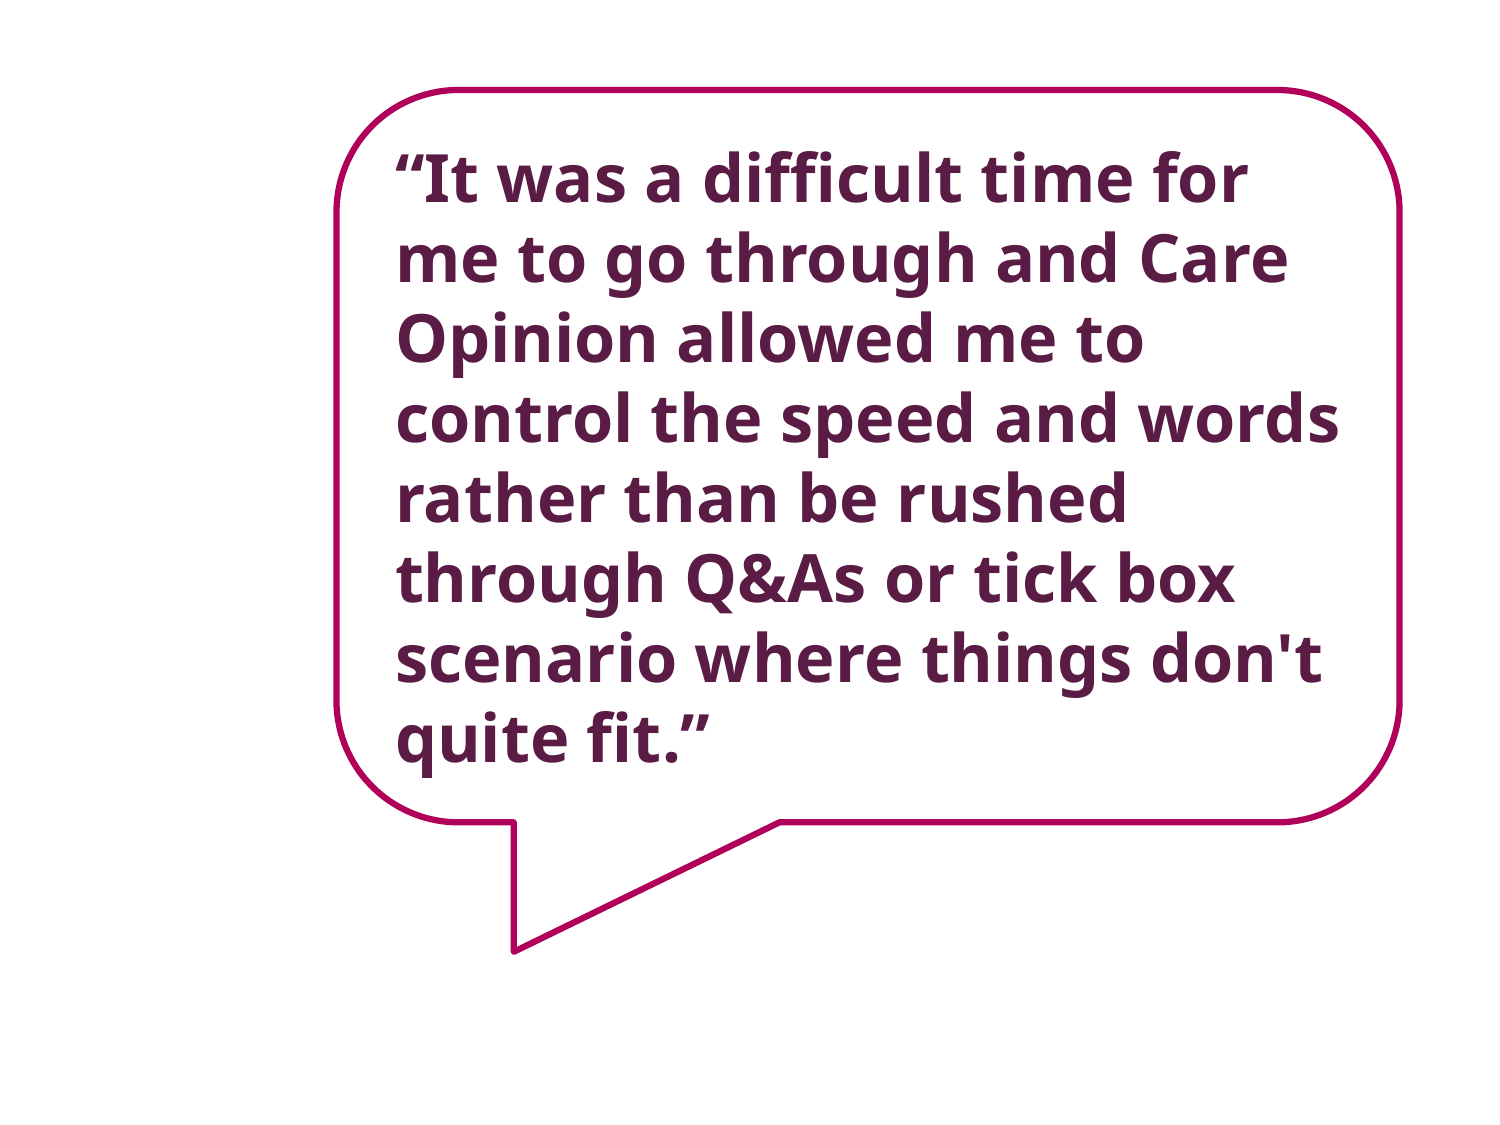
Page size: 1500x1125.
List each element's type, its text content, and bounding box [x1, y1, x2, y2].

text_box “It was a difficult time for me to go through and Care Opinion allowed me to control the speed and words rather than be rushed through Q&As or tick box scenario where things don't quite fit.” [336, 89, 1400, 952]
